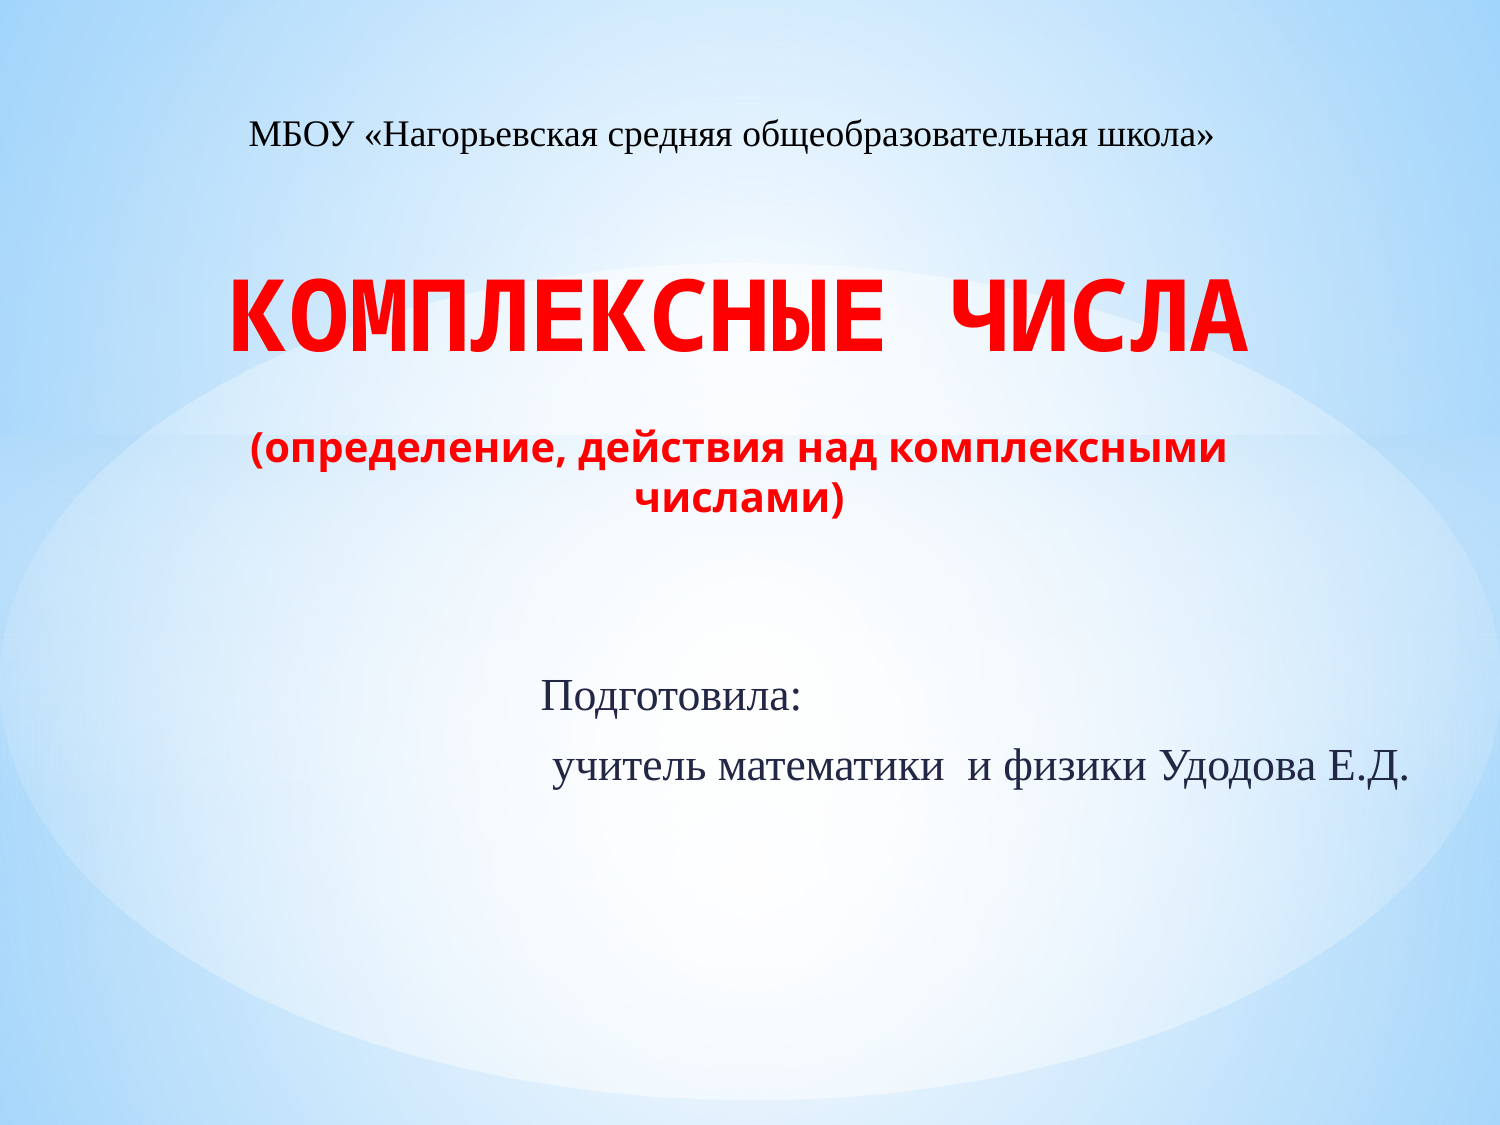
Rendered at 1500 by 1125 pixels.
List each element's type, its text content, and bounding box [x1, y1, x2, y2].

subtitle Подготовила: учитель математики и физики Удодова Е.Д. [525, 656, 1451, 802]
title КОМПЛЕКСНЫЕ ЧИСЛА (определение, действия над комплексными числами) [123, 243, 1325, 610]
text_box МБОУ «Нагорьевская средняя общеобразовательная школа» [159, 101, 1306, 162]
